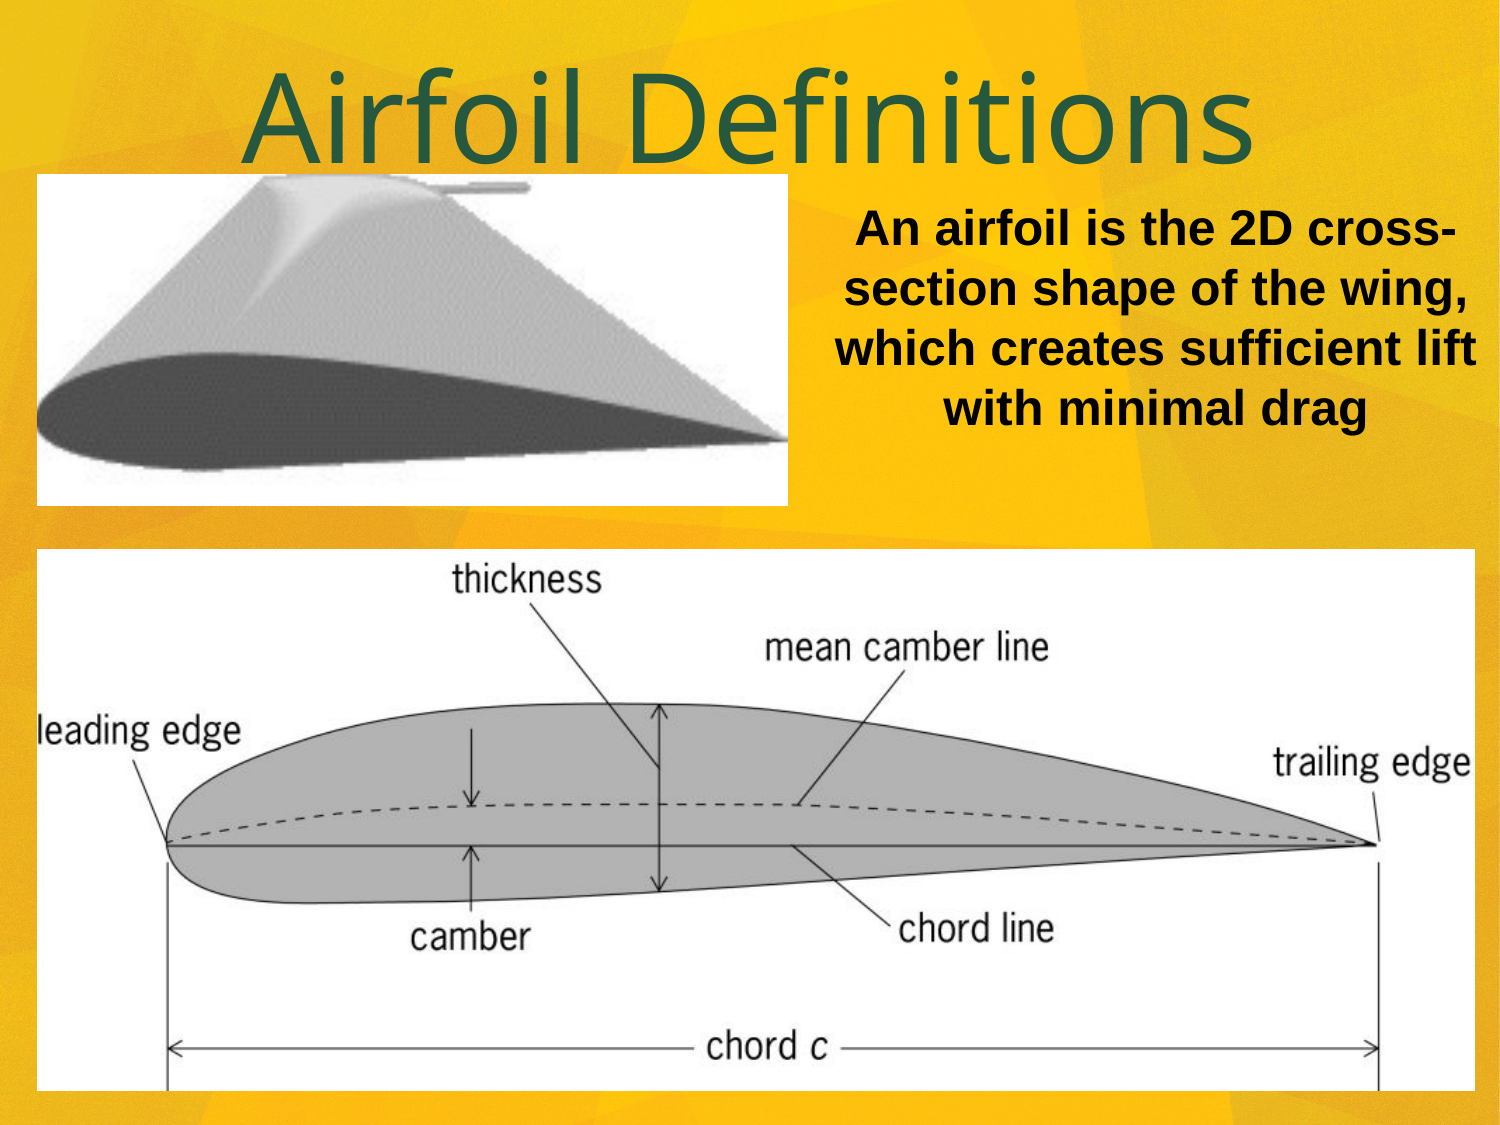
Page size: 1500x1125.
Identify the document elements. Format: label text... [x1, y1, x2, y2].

picture [0, 0, 1500, 1125]
text_box An airfoil is the 2D cross-section shape of the wing, which creates sufficient lift with minimal drag [812, 187, 1500, 443]
text_box Airfoil Definitions [48, 23, 1451, 165]
